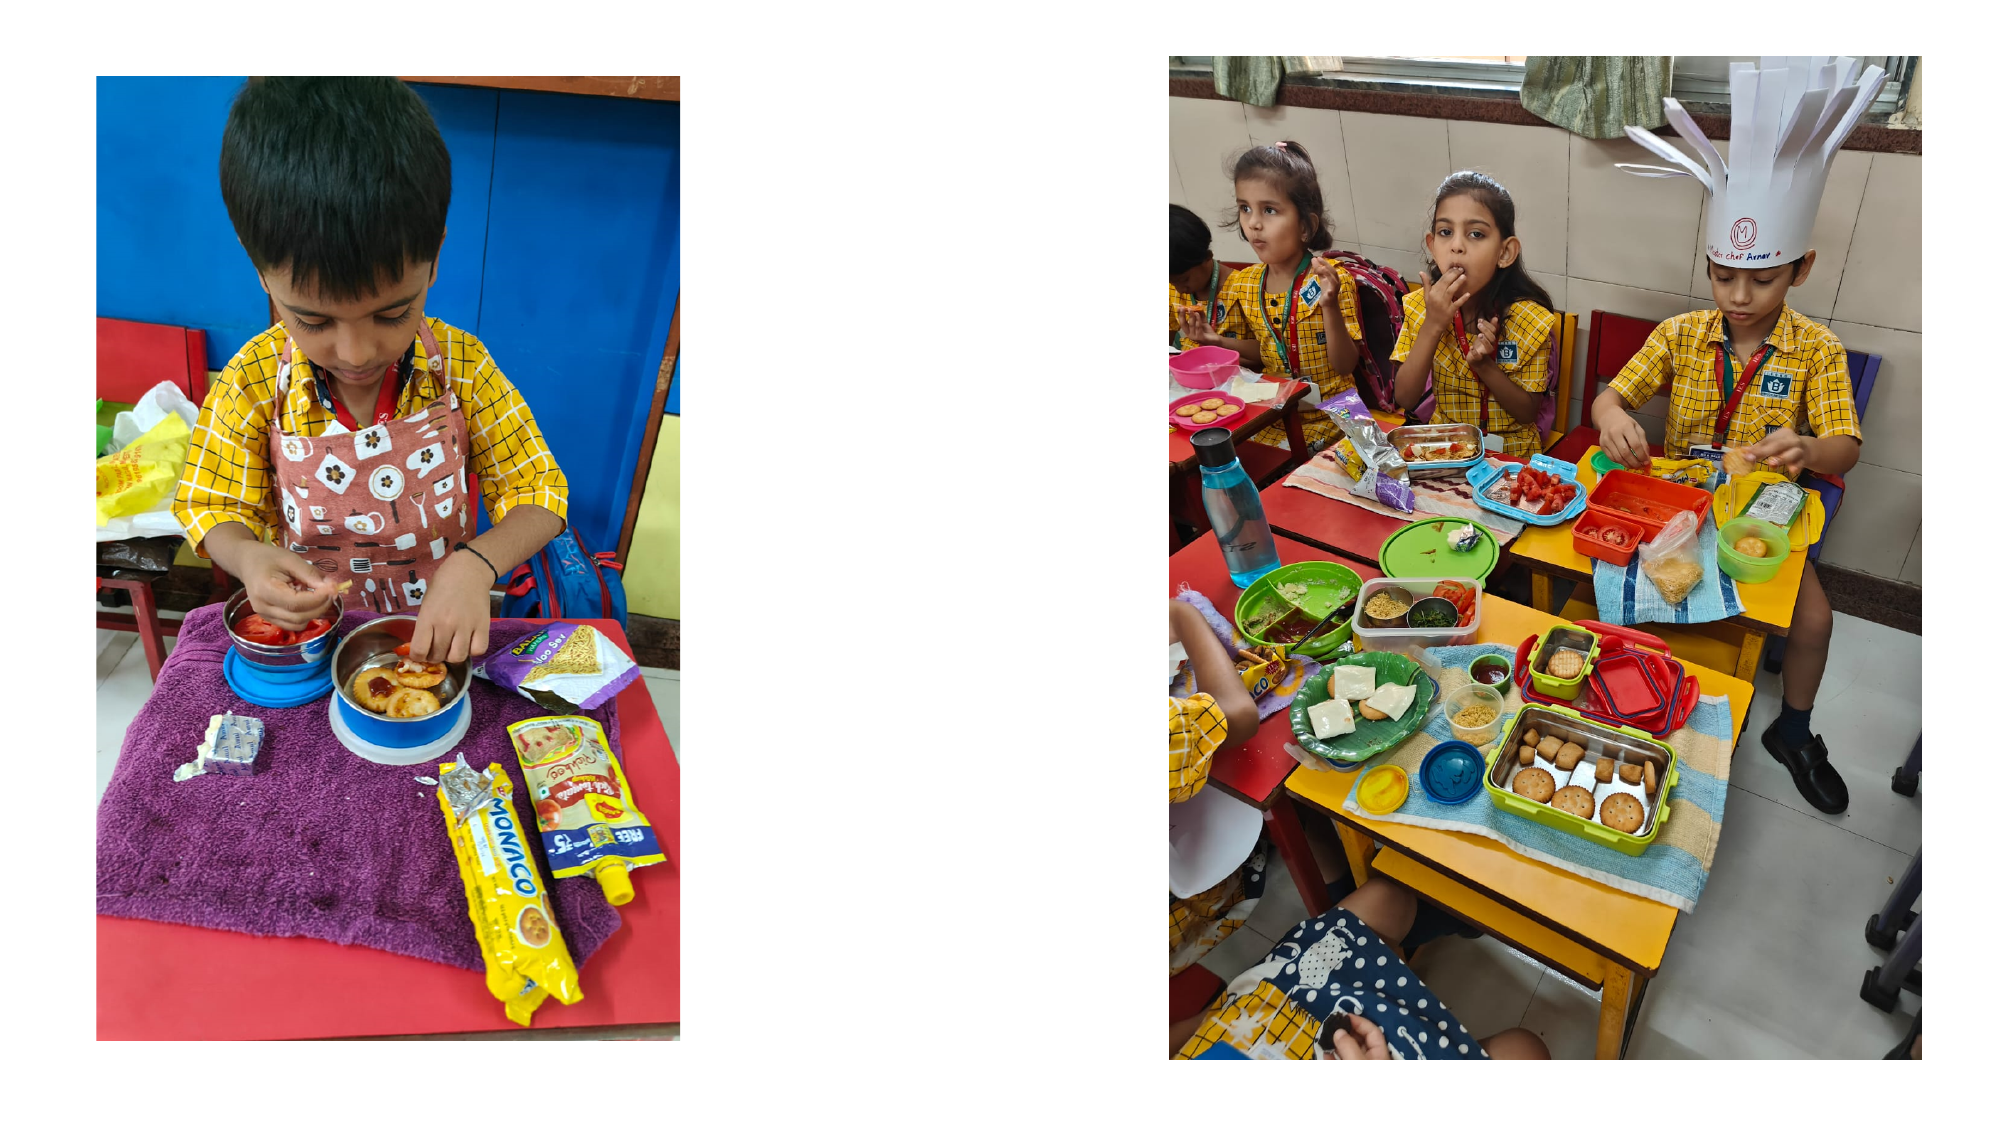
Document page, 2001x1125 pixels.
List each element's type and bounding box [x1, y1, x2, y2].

picture [1169, 56, 1922, 1060]
picture [96, 76, 681, 1041]
